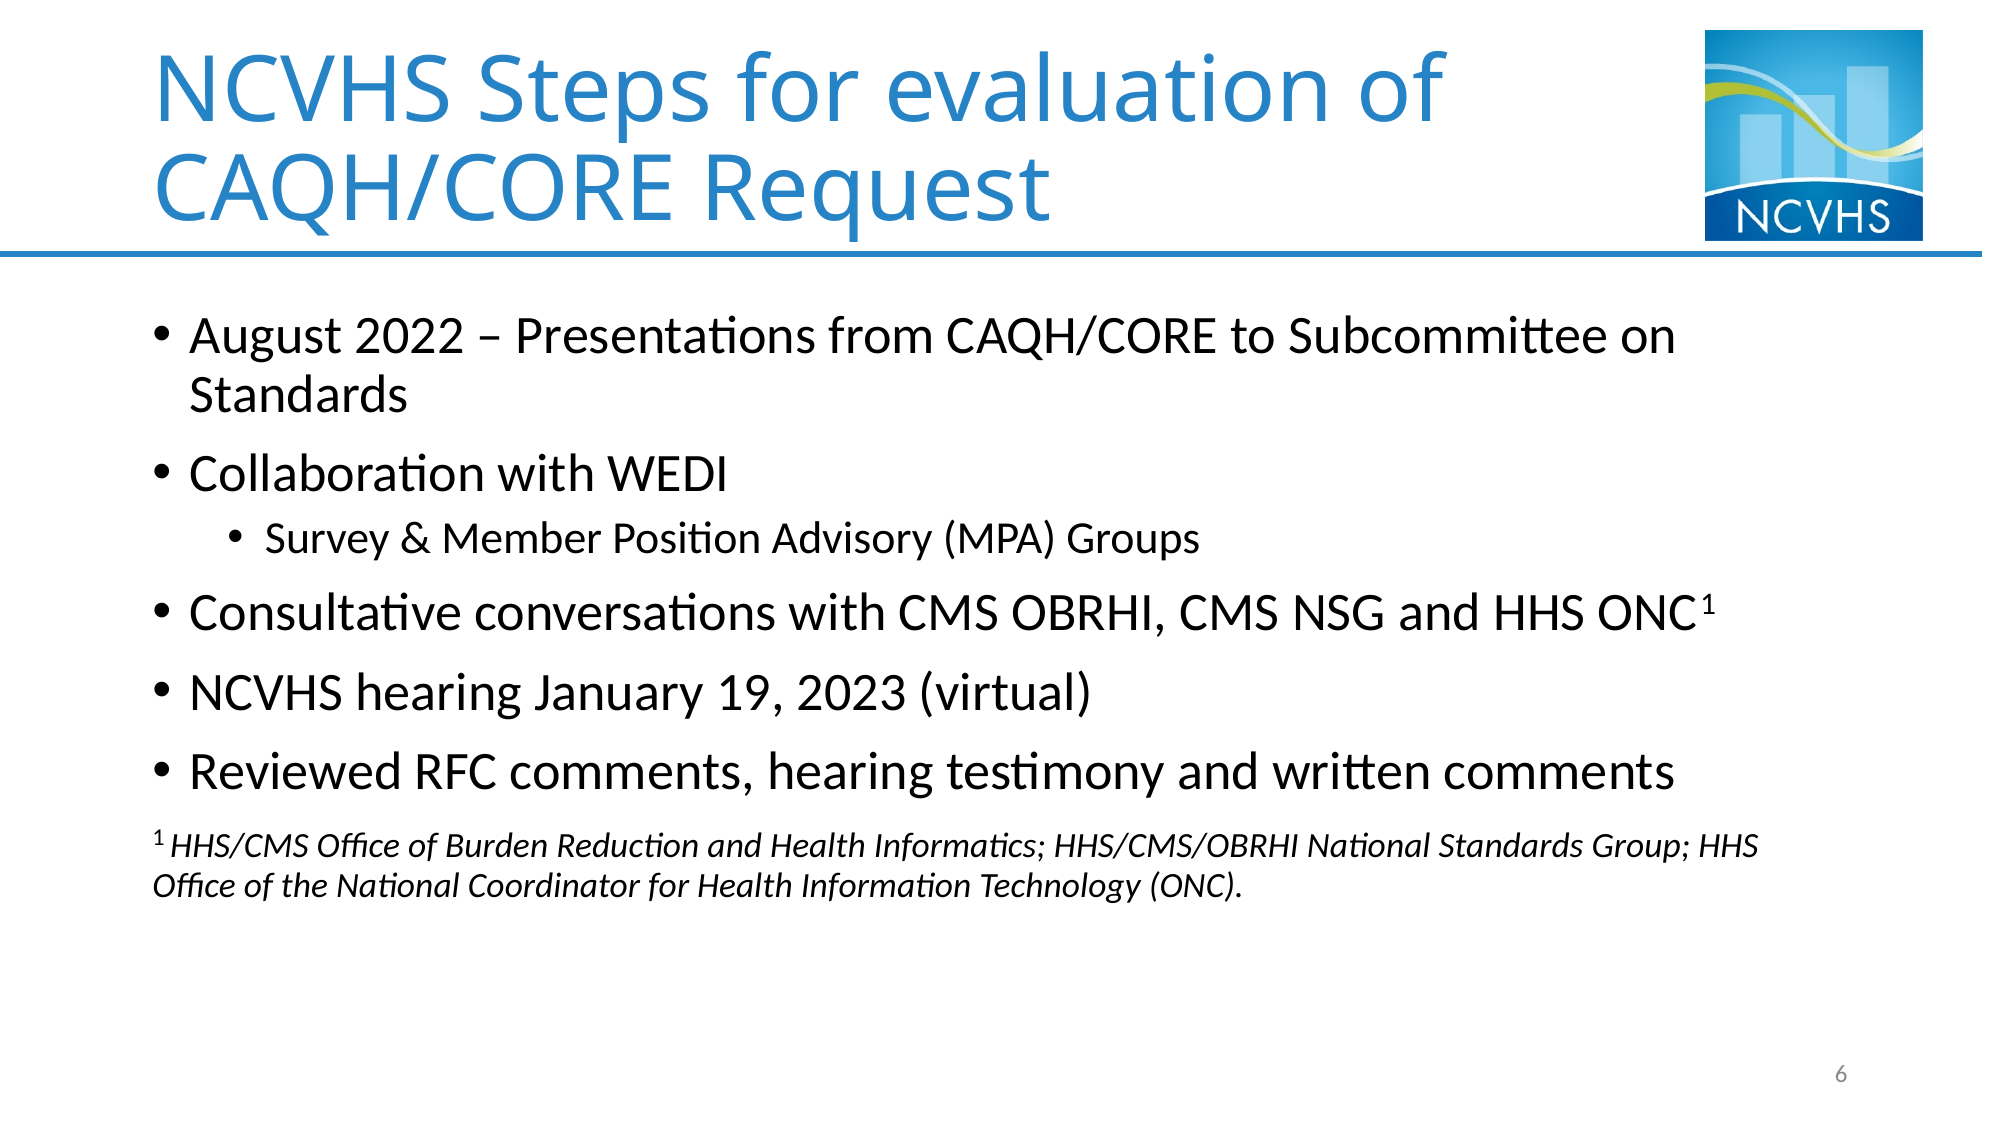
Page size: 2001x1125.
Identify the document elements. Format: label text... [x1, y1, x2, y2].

title NCVHS Steps for evaluation of CAQH/CORE Request [137, 32, 1863, 250]
slide_number 6 [1412, 1042, 1863, 1103]
list August 2022 – Presentations from CAQH/CORE to Subcommittee on Standards Collaboration with WEDI Survey & Member Position Advisory (MPA) Groups Consultative conversations with CMS OBRHI, CMS NSG and HHS ONC1 NCVHS hearing January 19, 2023 (virtual) Reviewed RFC comments, hearing testimony and written comments 1 HHS/CMS Office of Burden Reduction and Health Informatics; HHS/CMS/OBRHI National Standards Group; HHS Office of the National Coordinator for Health Information Technology (ONC). [137, 299, 1863, 1074]
picture [1741, 30, 1923, 241]
